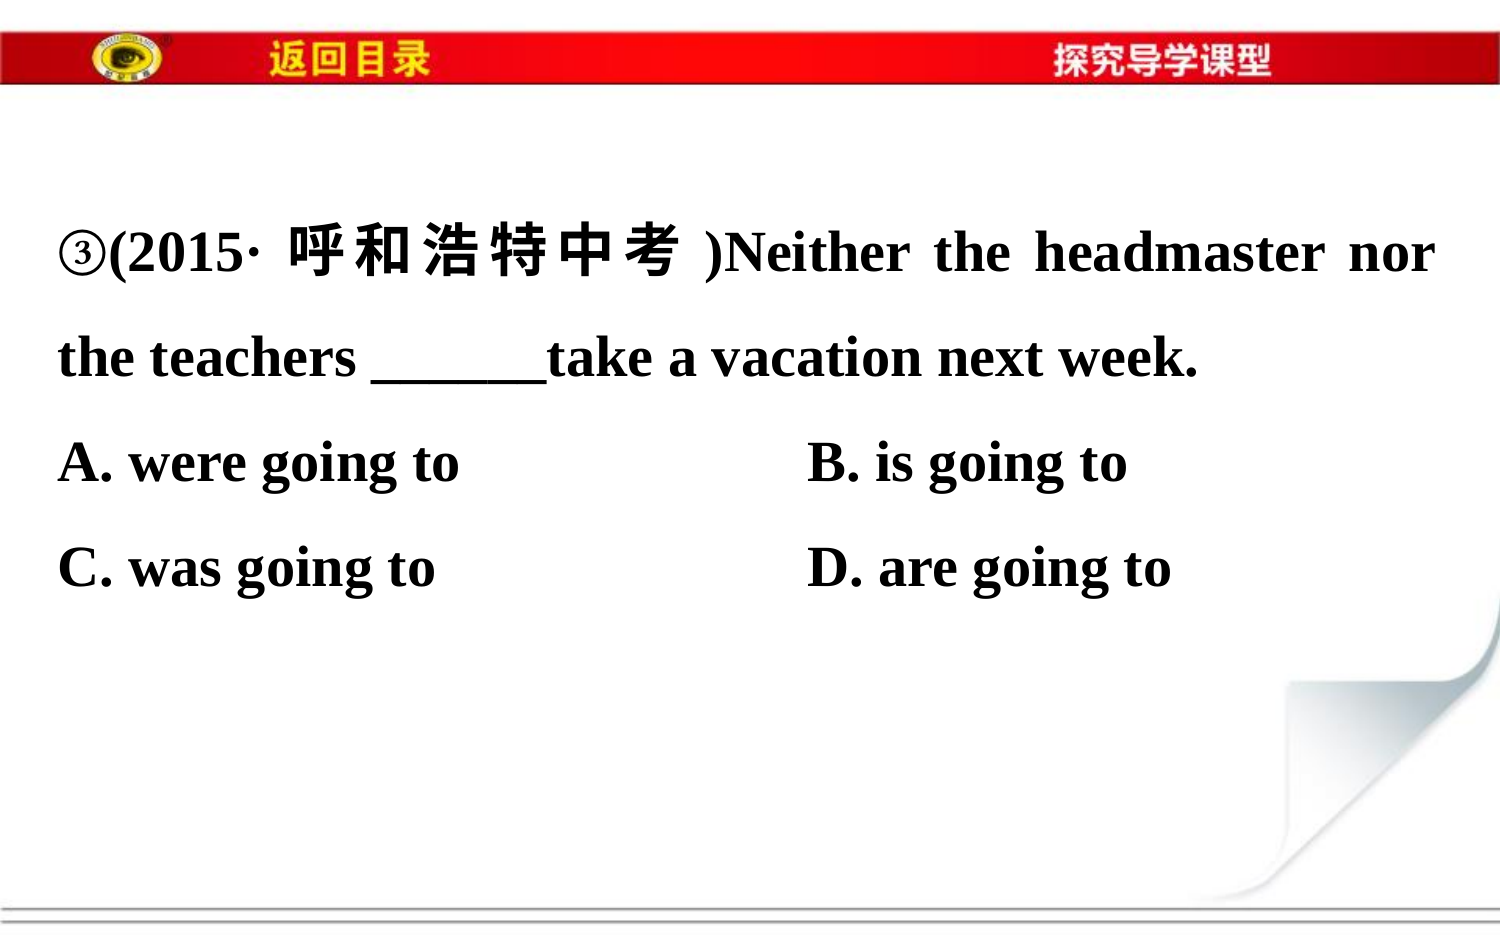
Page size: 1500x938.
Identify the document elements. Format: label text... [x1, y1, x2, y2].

picture [0, 0, 1500, 938]
text_box ③(2015·呼和浩特中考)Neither the headmaster nor the teachers ______take a vacation next week. A. were going to B. is going to C. was going to D. are going to [42, 170, 1451, 605]
